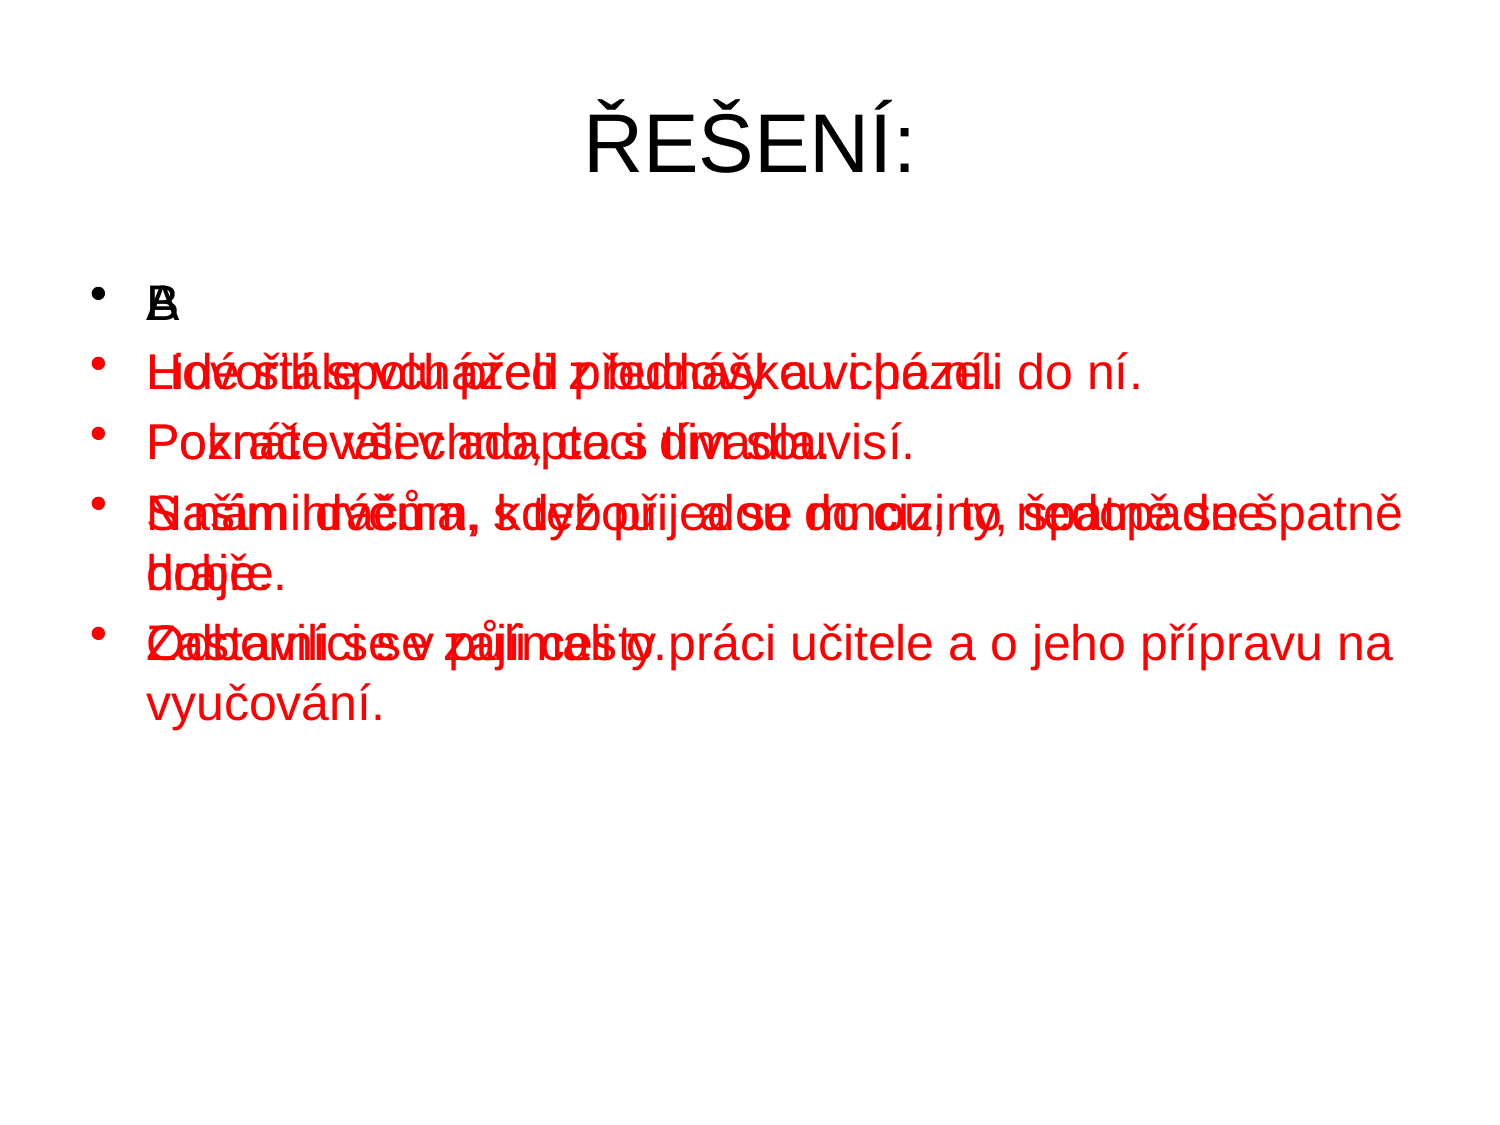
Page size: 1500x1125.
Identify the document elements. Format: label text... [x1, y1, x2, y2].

title ŘEŠENÍ: [74, 44, 1426, 233]
list B Hovořili spolu před přednáškou i po ní. Poznáte všechno, co s tím souvisí. S námi dvěma, s tebou a se mnou, to nedopadne dobře. Odborníci se zajímali o práci učitele a o jeho přípravu na vyučování. [74, 262, 1426, 1006]
